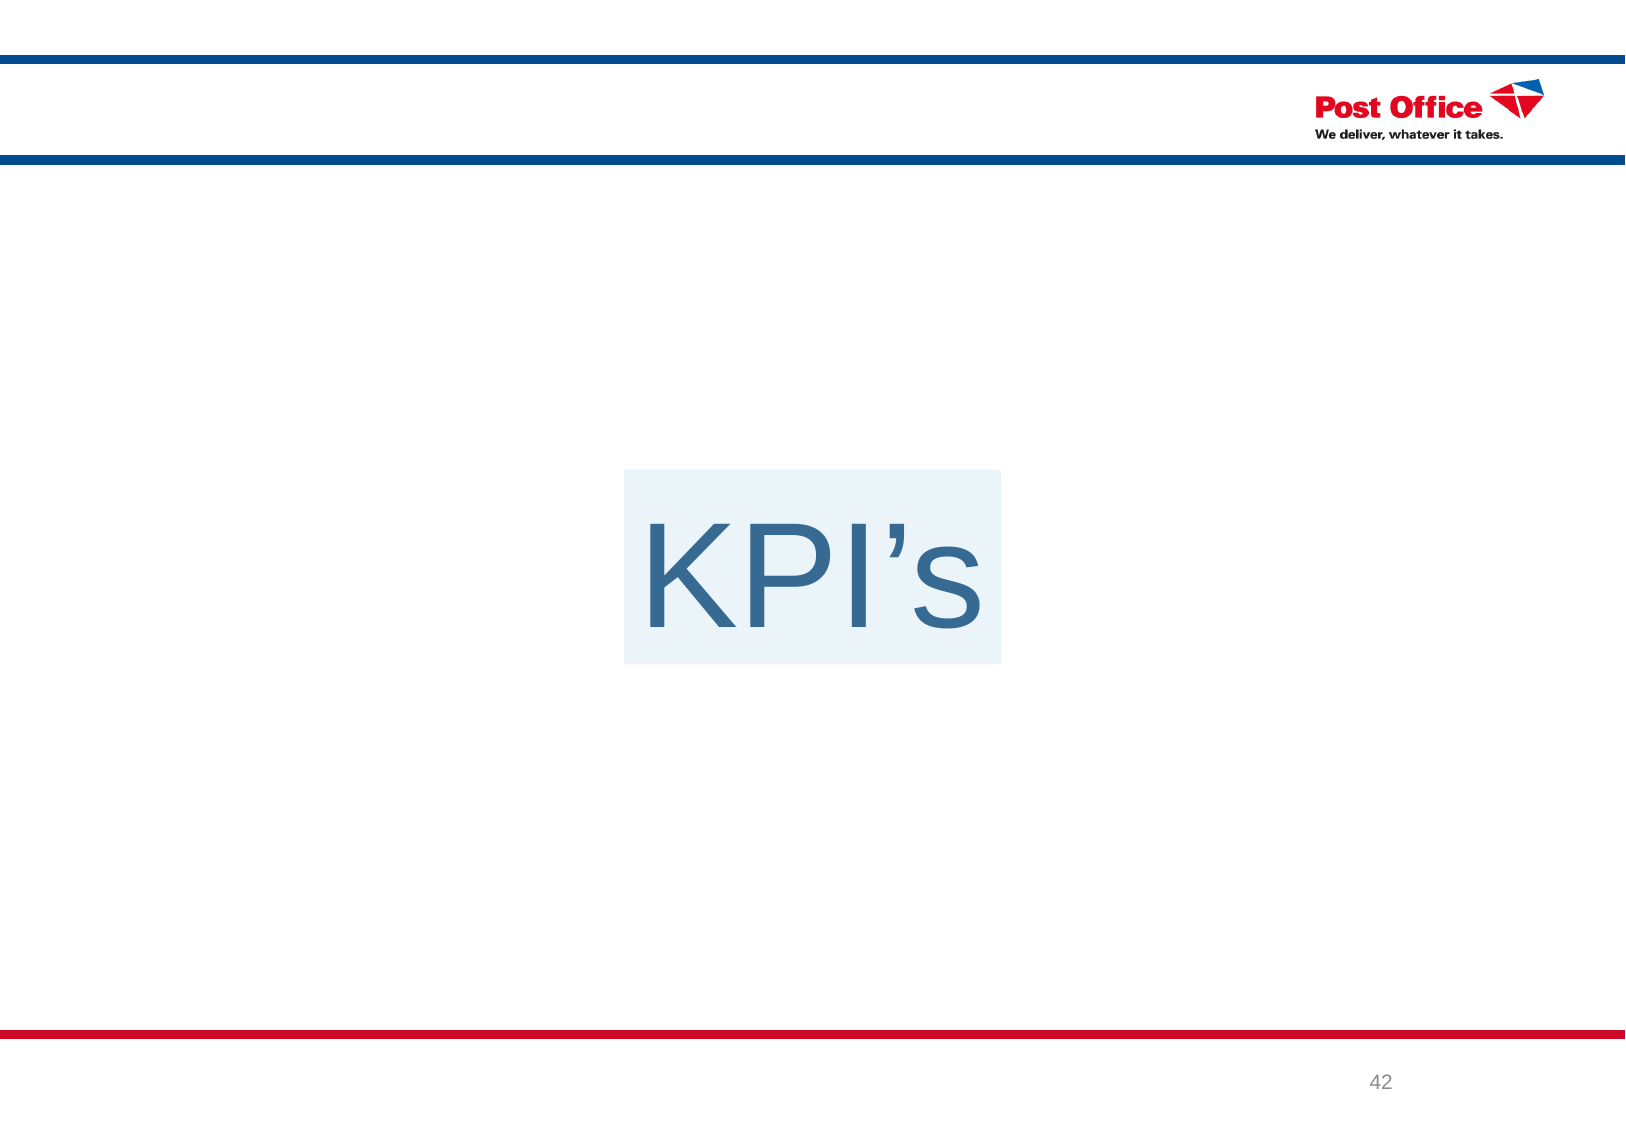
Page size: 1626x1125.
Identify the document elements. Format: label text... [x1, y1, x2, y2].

slide_number 42 [1206, 1051, 1557, 1112]
text_box KPI’s [623, 469, 1001, 665]
picture [1315, 79, 1544, 140]
